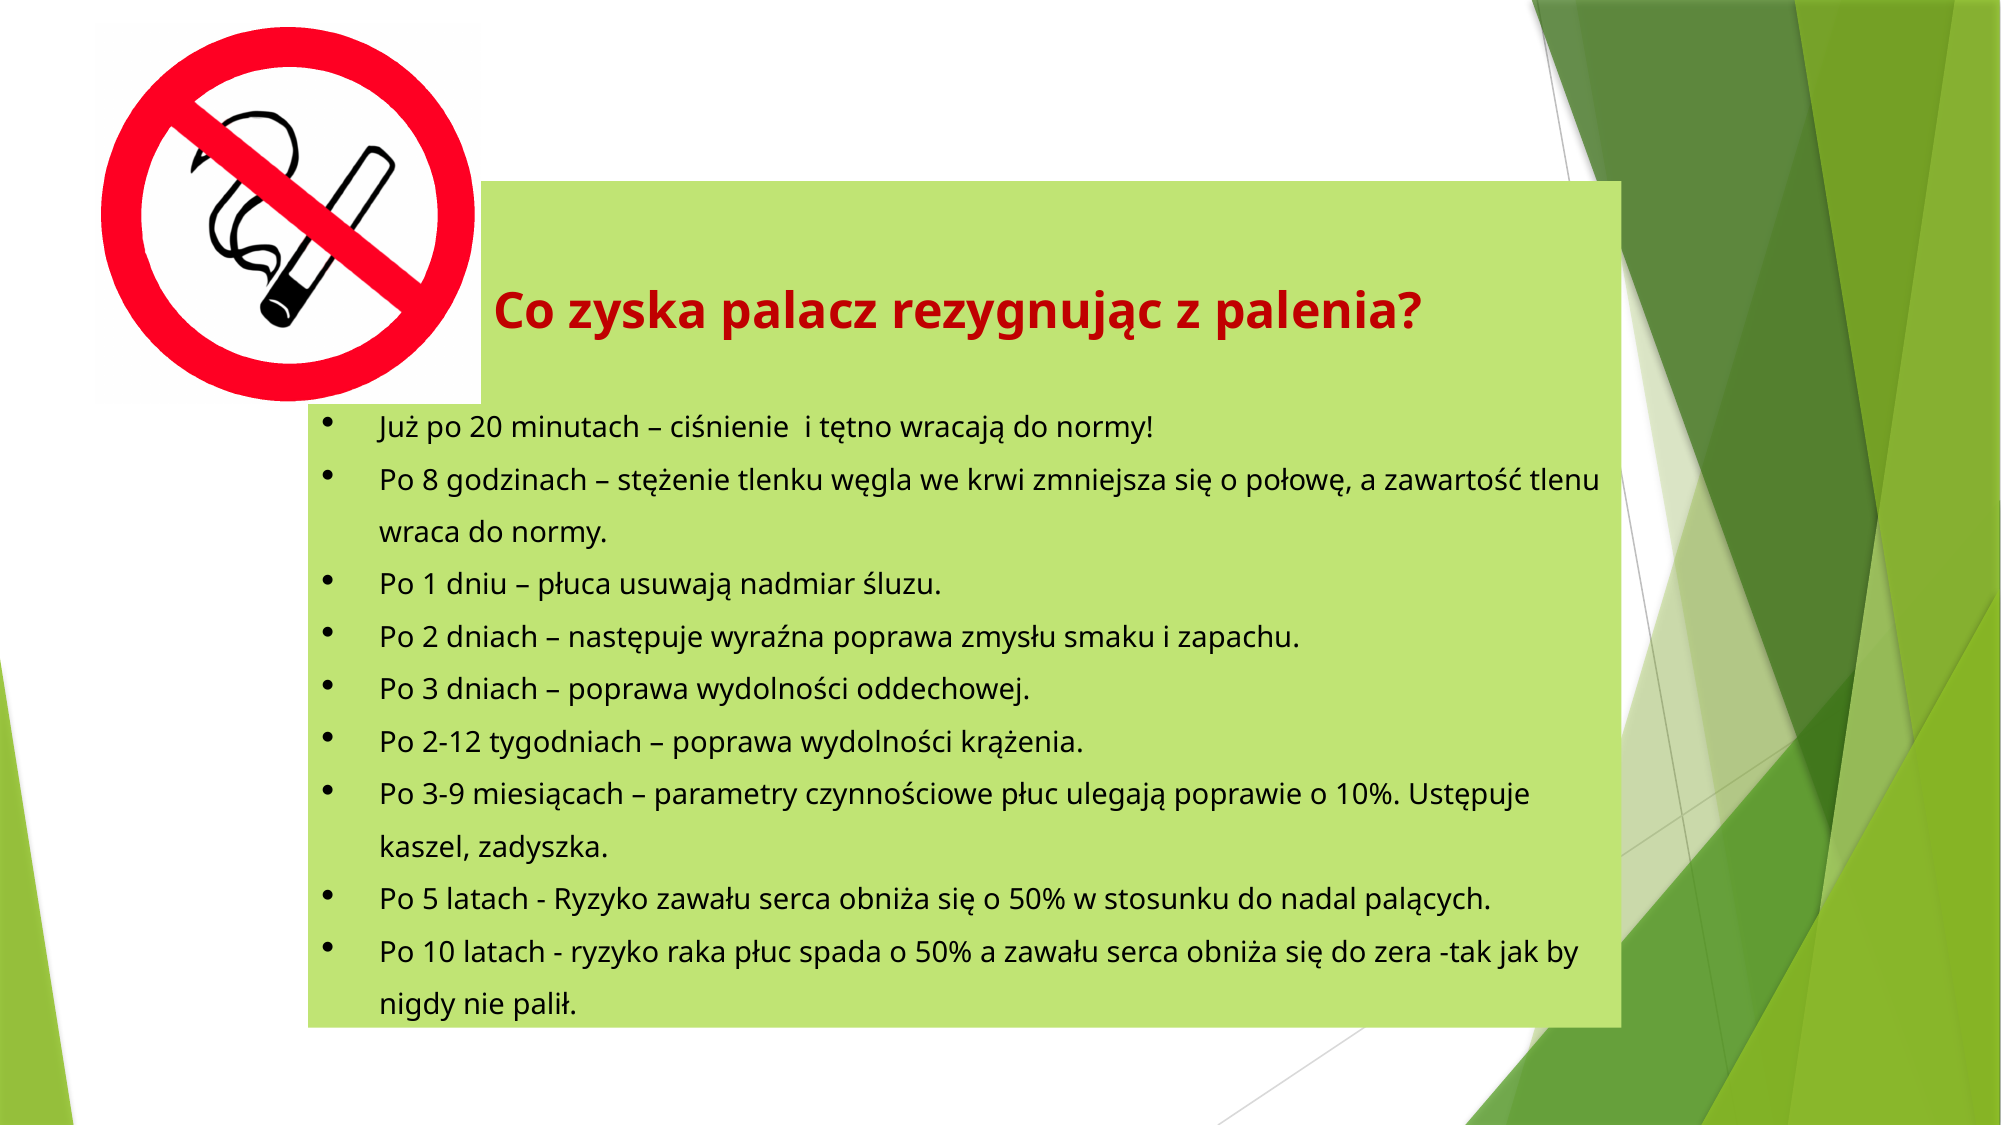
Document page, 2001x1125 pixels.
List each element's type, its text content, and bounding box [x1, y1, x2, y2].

text_box Co zyska palacz rezygnując z palenia? Już po 20 minutach – ciśnienie i tętno wracają do normy! Po 8 godzinach – stężenie tlenku węgla we krwi zmniejsza się o połowę, a zawartość tlenu wraca do normy. Po 1 dniu – płuca usuwają nadmiar śluzu. Po 2 dniach – następuje wyraźna poprawa zmysłu smaku i zapachu. Po 3 dniach – poprawa wydolności oddechowej. Po 2-12 tygodniach – poprawa wydolności krążenia. Po 3-9 miesiącach – parametry czynnościowe płuc ulegają poprawie o 10%. Ustępuje kaszel, zadyszka. Po 5 latach - Ryzyko zawału serca obniża się o 50% w stosunku do nadal palących. Po 10 latach - ryzyko raka płuc spada o 50% a zawału serca obniża się do zera -tak jak by nigdy nie palił. [308, 181, 1622, 1028]
picture [94, 22, 481, 404]
